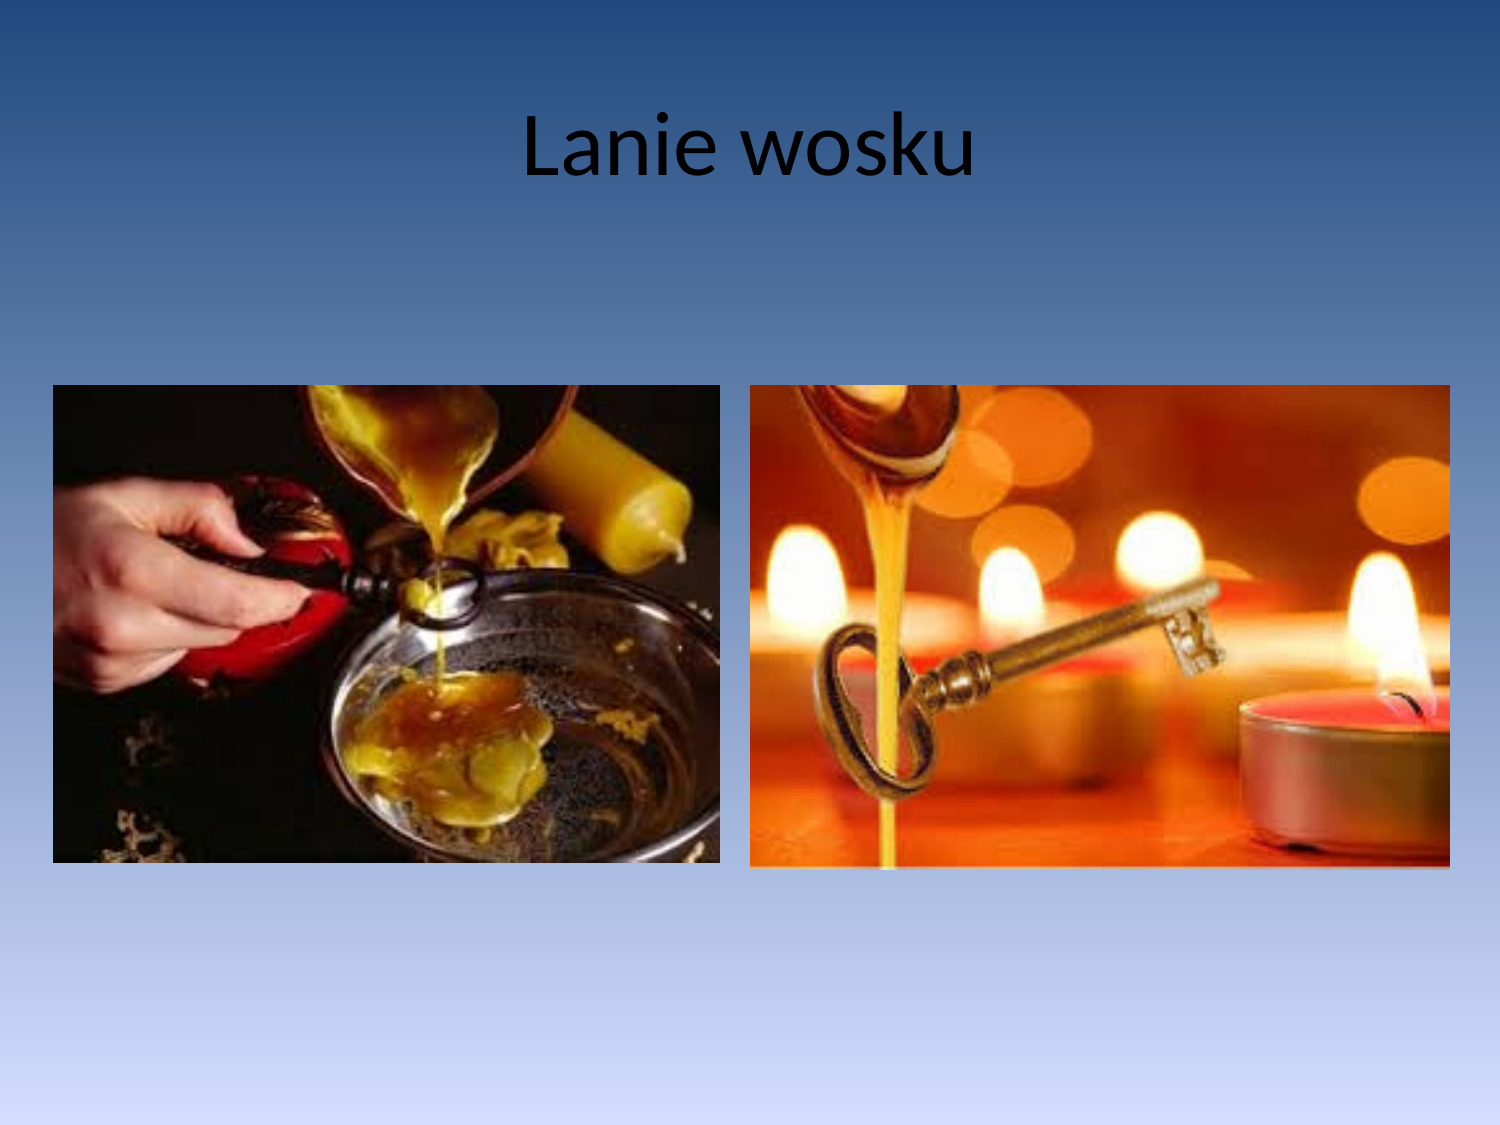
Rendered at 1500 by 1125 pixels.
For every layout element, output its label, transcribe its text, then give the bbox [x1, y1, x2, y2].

picture [52, 385, 720, 864]
title Lanie wosku [75, 45, 1425, 233]
picture [749, 385, 1450, 870]
